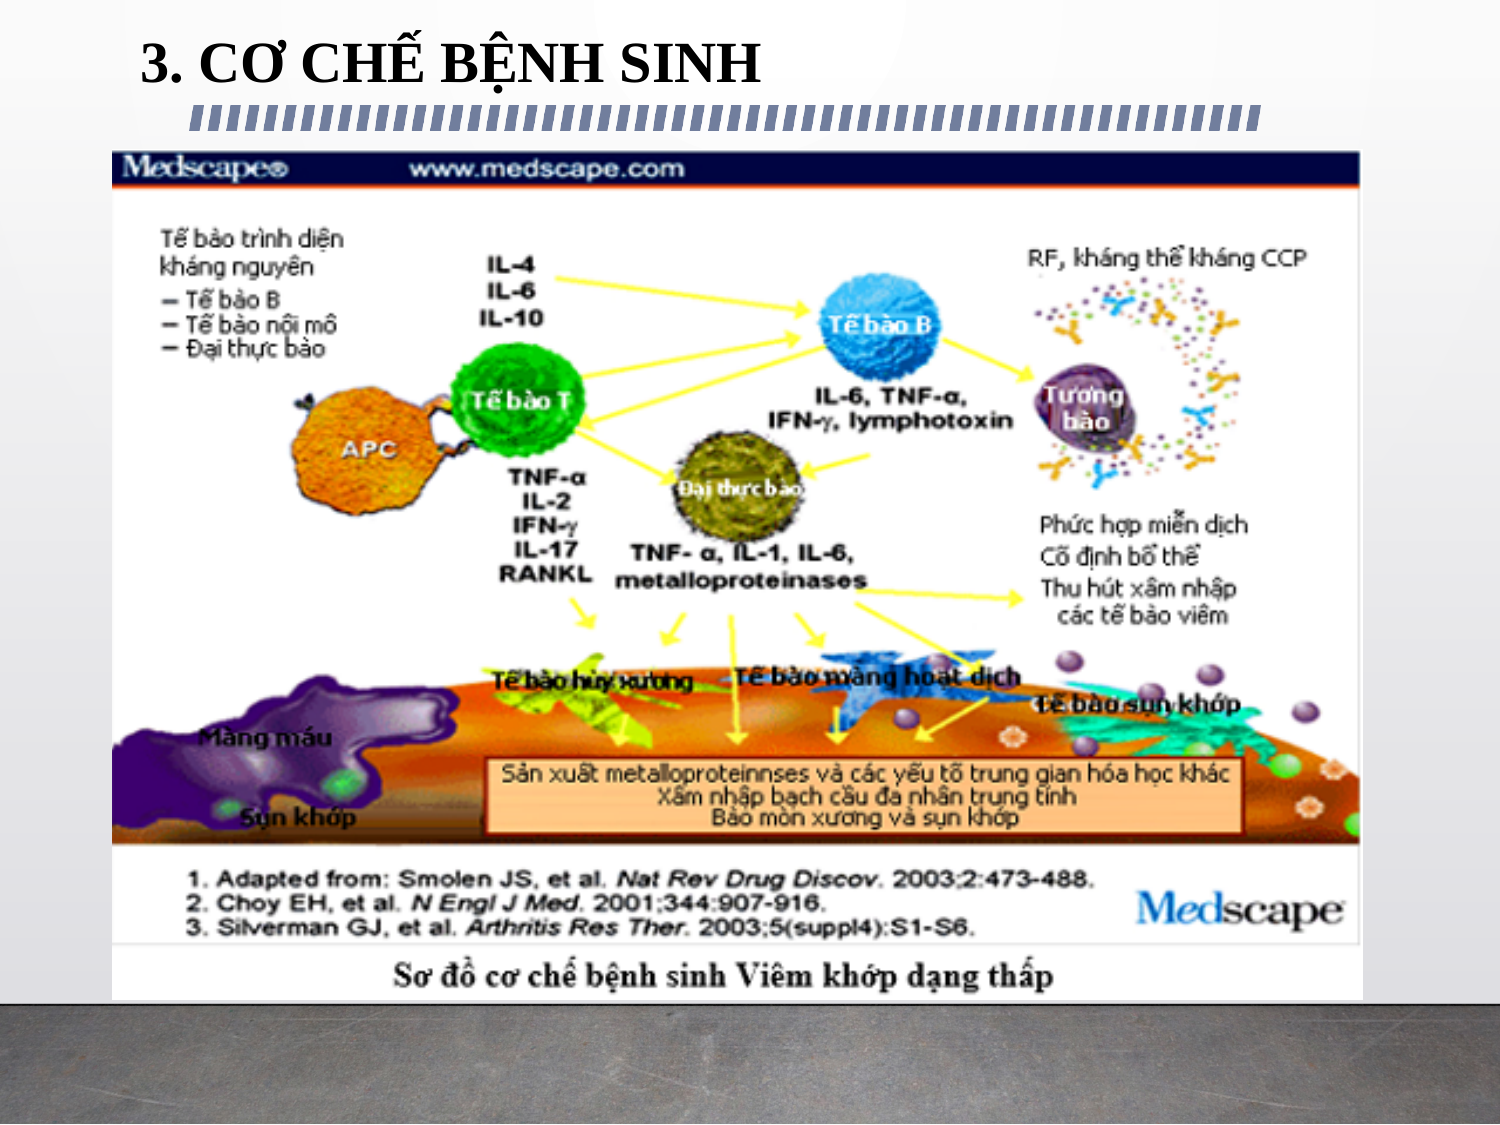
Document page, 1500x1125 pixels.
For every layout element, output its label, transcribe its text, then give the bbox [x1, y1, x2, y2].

picture [0, 1004, 1500, 1124]
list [112, 149, 1363, 1001]
title 3. CƠ CHẾ BỆNH SINH [125, 29, 1350, 134]
